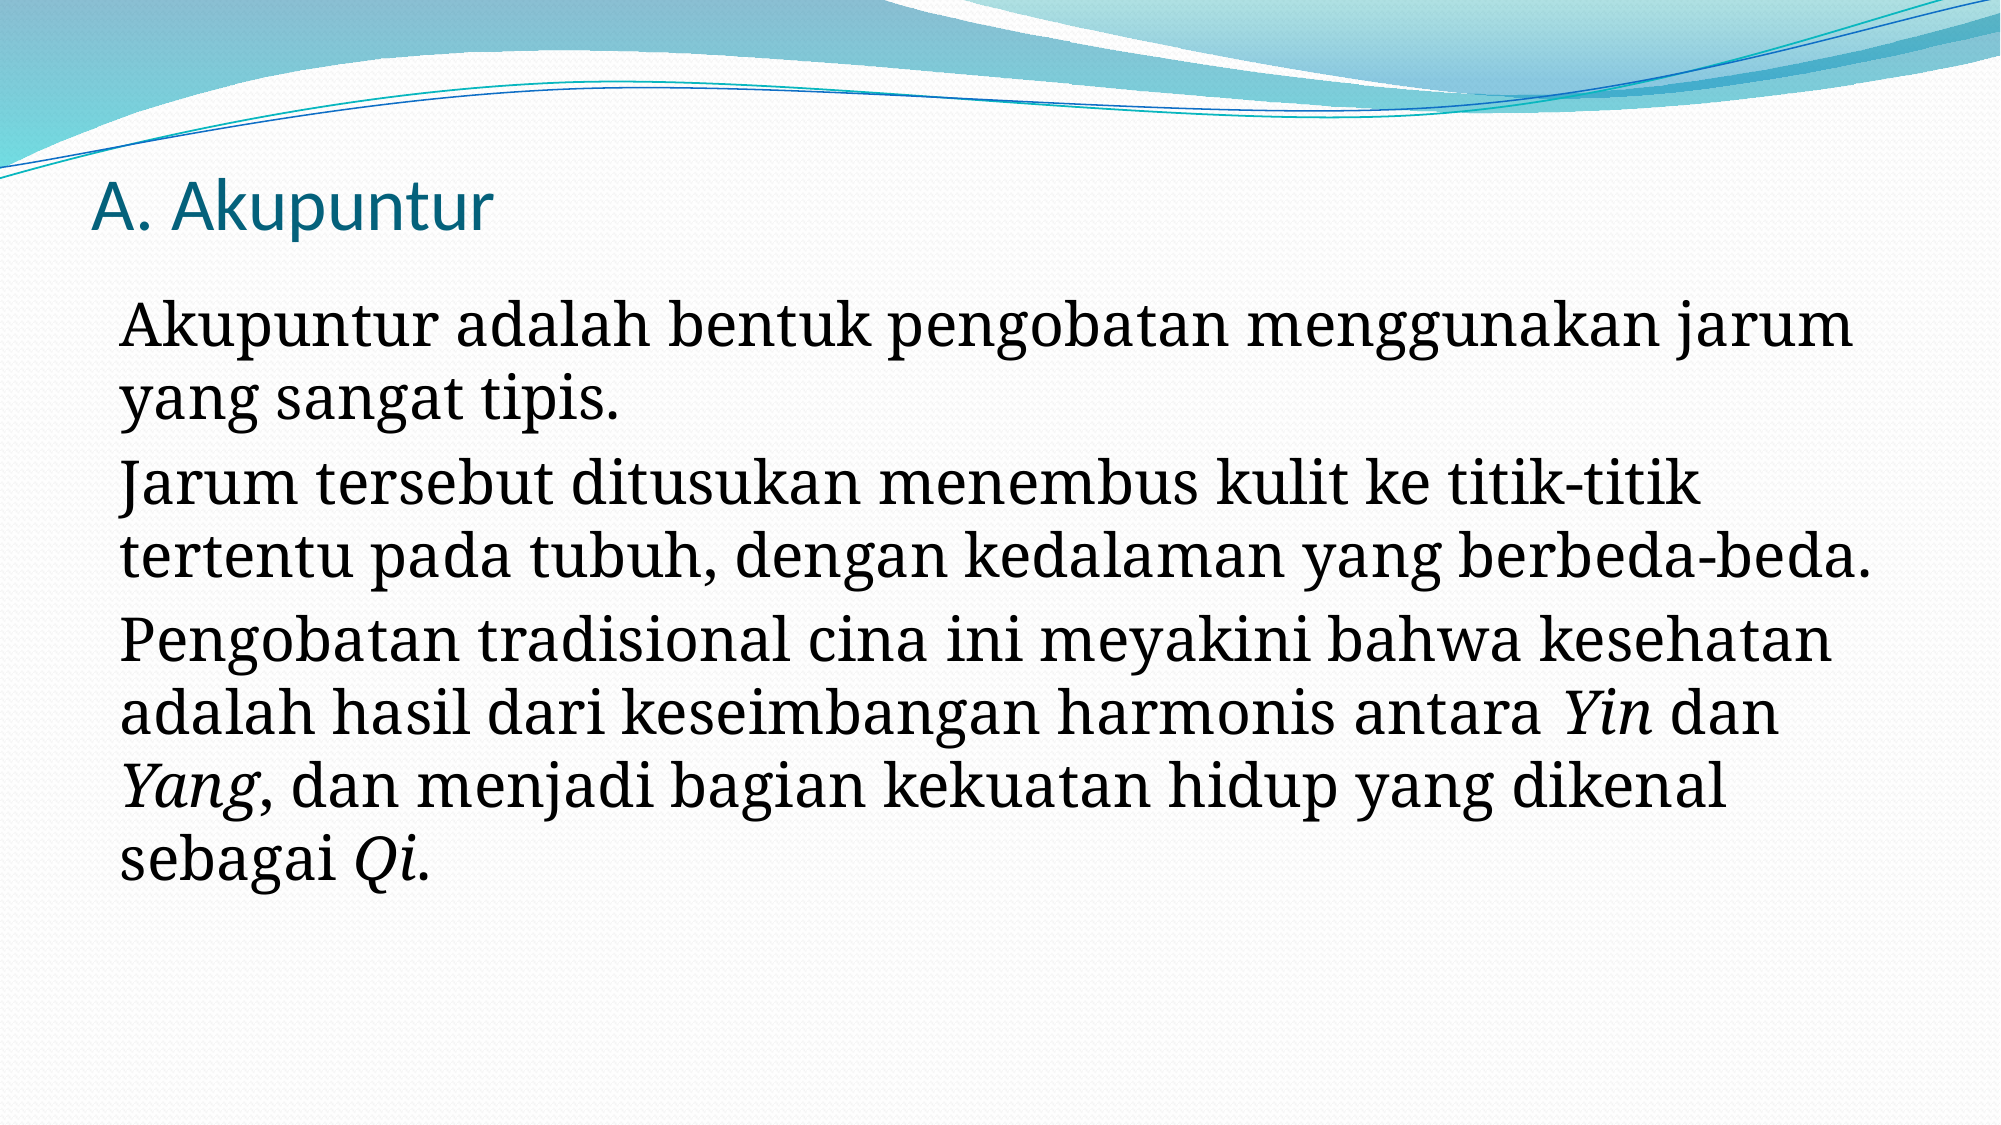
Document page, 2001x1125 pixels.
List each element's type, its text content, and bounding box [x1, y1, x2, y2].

list Akupuntur adalah bentuk pengobatan menggunakan jarum yang sangat tipis. Jarum tersebut ditusukan menembus kulit ke titik-titik tertentu pada tubuh, dengan kedalaman yang berbeda-beda. Pengobatan tradisional cina ini meyakini bahwa kesehatan adalah hasil dari keseimbangan harmonis antara Yin dan Yang, dan menjadi bagian kekuatan hidup yang dikenal sebagai Qi. [104, 278, 1895, 966]
title A. Akupuntur [91, 72, 1882, 246]
